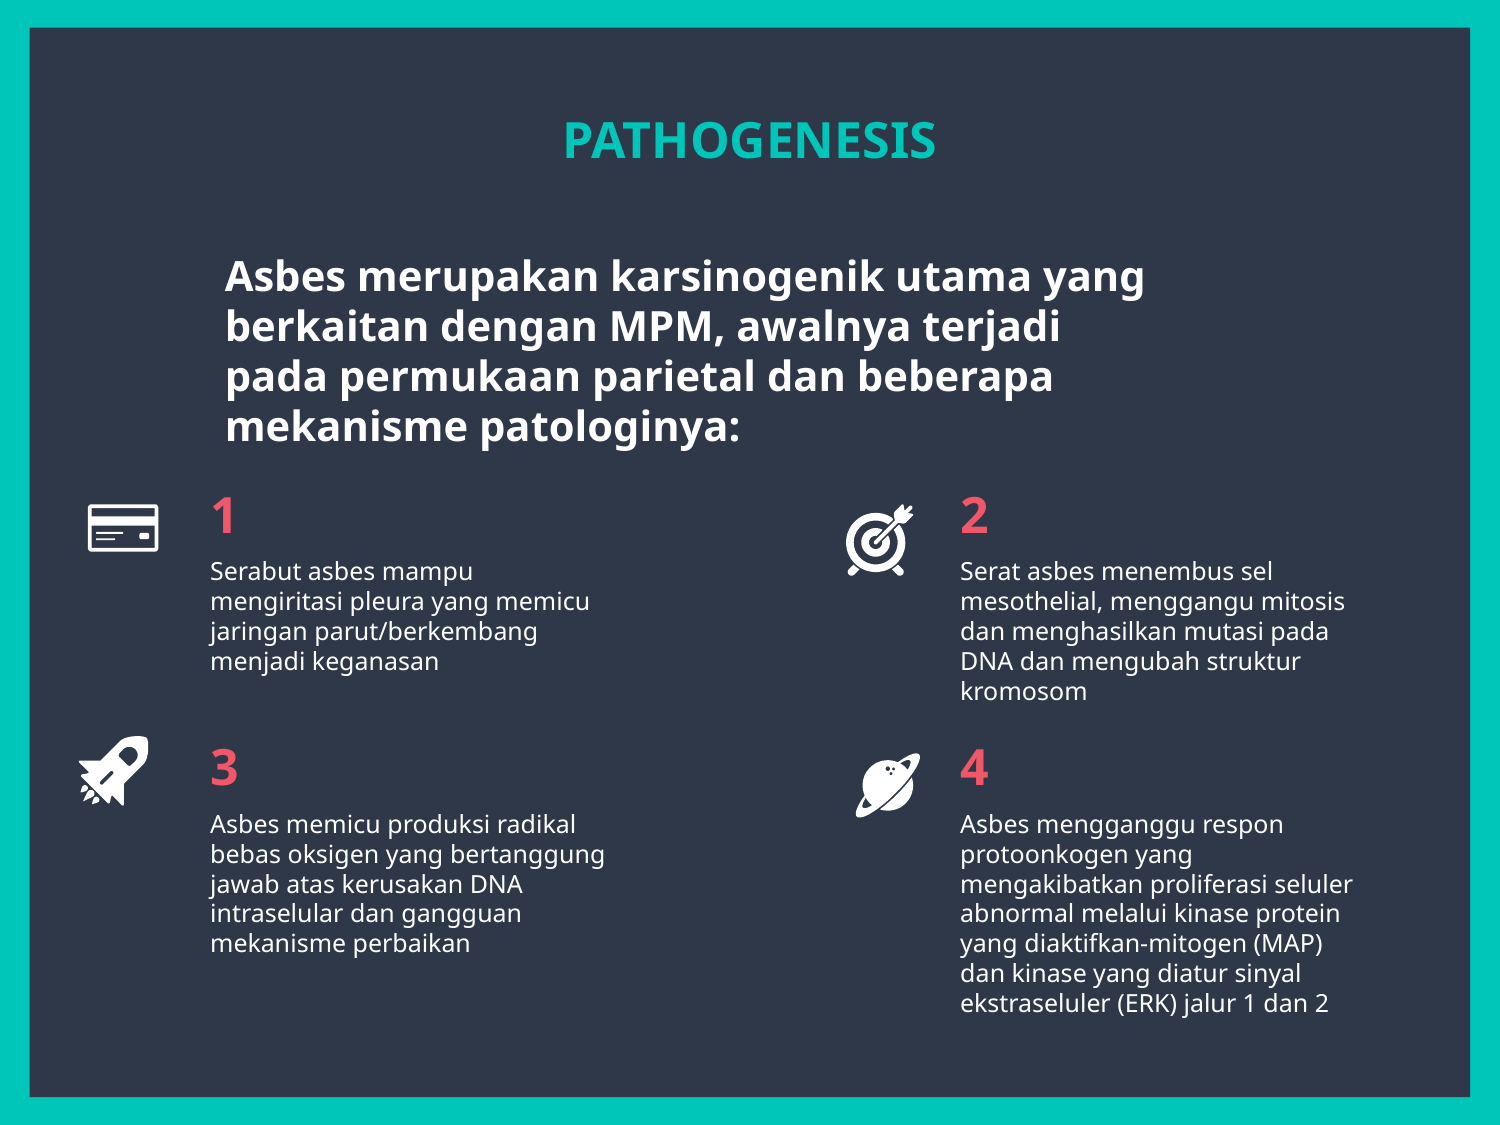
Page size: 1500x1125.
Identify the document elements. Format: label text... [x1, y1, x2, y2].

list 4 Asbes mengganggu respon protoonkogen yang mengakibatkan proliferasi seluler abnormal melalui kinase protein yang diaktifkan-mitogen (MAP) dan kinase yang diatur sinyal ekstraseluler (ERK) jalur 1 dan 2 [945, 720, 1377, 1007]
slide_number [705, 1038, 795, 1125]
title PATHOGENESIS [144, 45, 1356, 233]
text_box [78, 735, 149, 806]
text_box Asbes merupakan karsinogenik utama yang berkaitan dengan MPM, awalnya terjadi pada permukaan parietal dan beberapa mekanisme patologinya: [210, 242, 1166, 458]
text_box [845, 503, 914, 576]
list 1 Serabut asbes mampu mengiritasi pleura yang memicu jaringan parut/berkembang menjadi keganasan [195, 468, 627, 720]
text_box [855, 753, 921, 818]
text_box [87, 504, 159, 552]
list 3 Asbes memicu produksi radikal bebas oksigen yang bertanggung jawab atas kerusakan DNA intraselular dan gangguan mekanisme perbaikan [195, 720, 627, 1007]
list 2 Serat asbes menembus sel mesothelial, menggangu mitosis dan menghasilkan mutasi pada DNA dan mengubah struktur kromosom [945, 468, 1377, 720]
